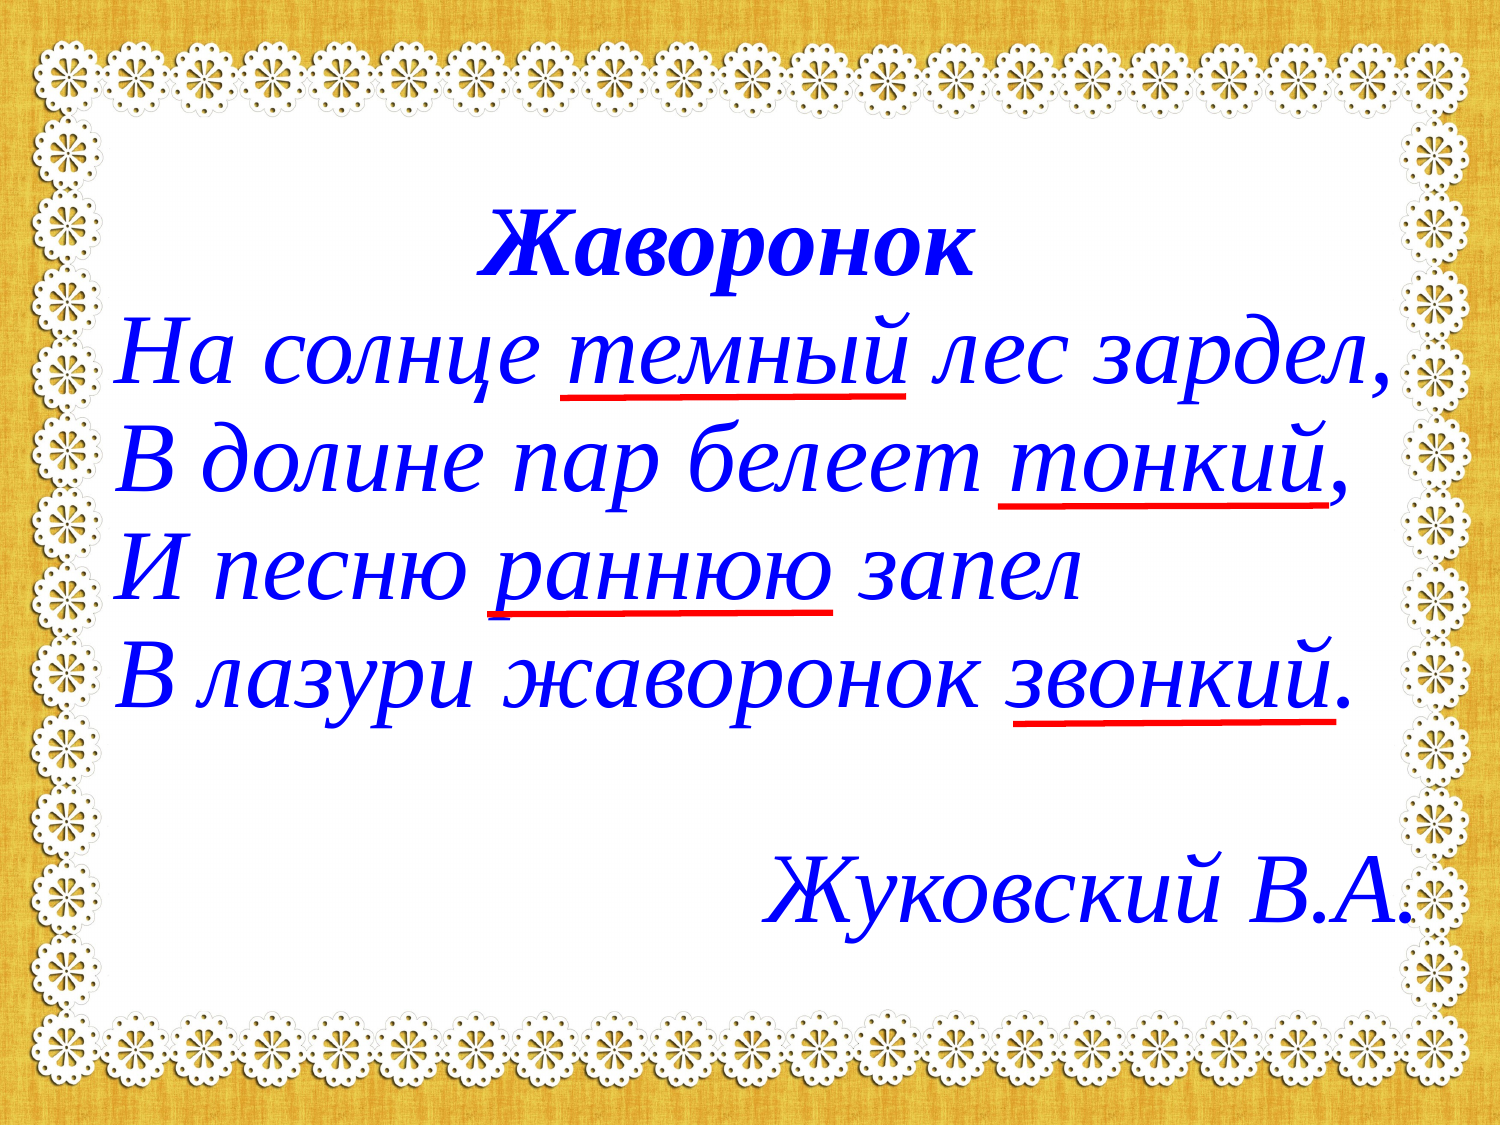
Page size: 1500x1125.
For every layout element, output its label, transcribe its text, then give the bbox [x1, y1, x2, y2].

picture [0, 0, 1500, 1125]
title Жаворонок На солнце темный лес зардел, В долине пар белеет тонкий, И песню раннюю запел В лазури жаворонок звонкий. Жуковский В.А. [100, 154, 1470, 1099]
